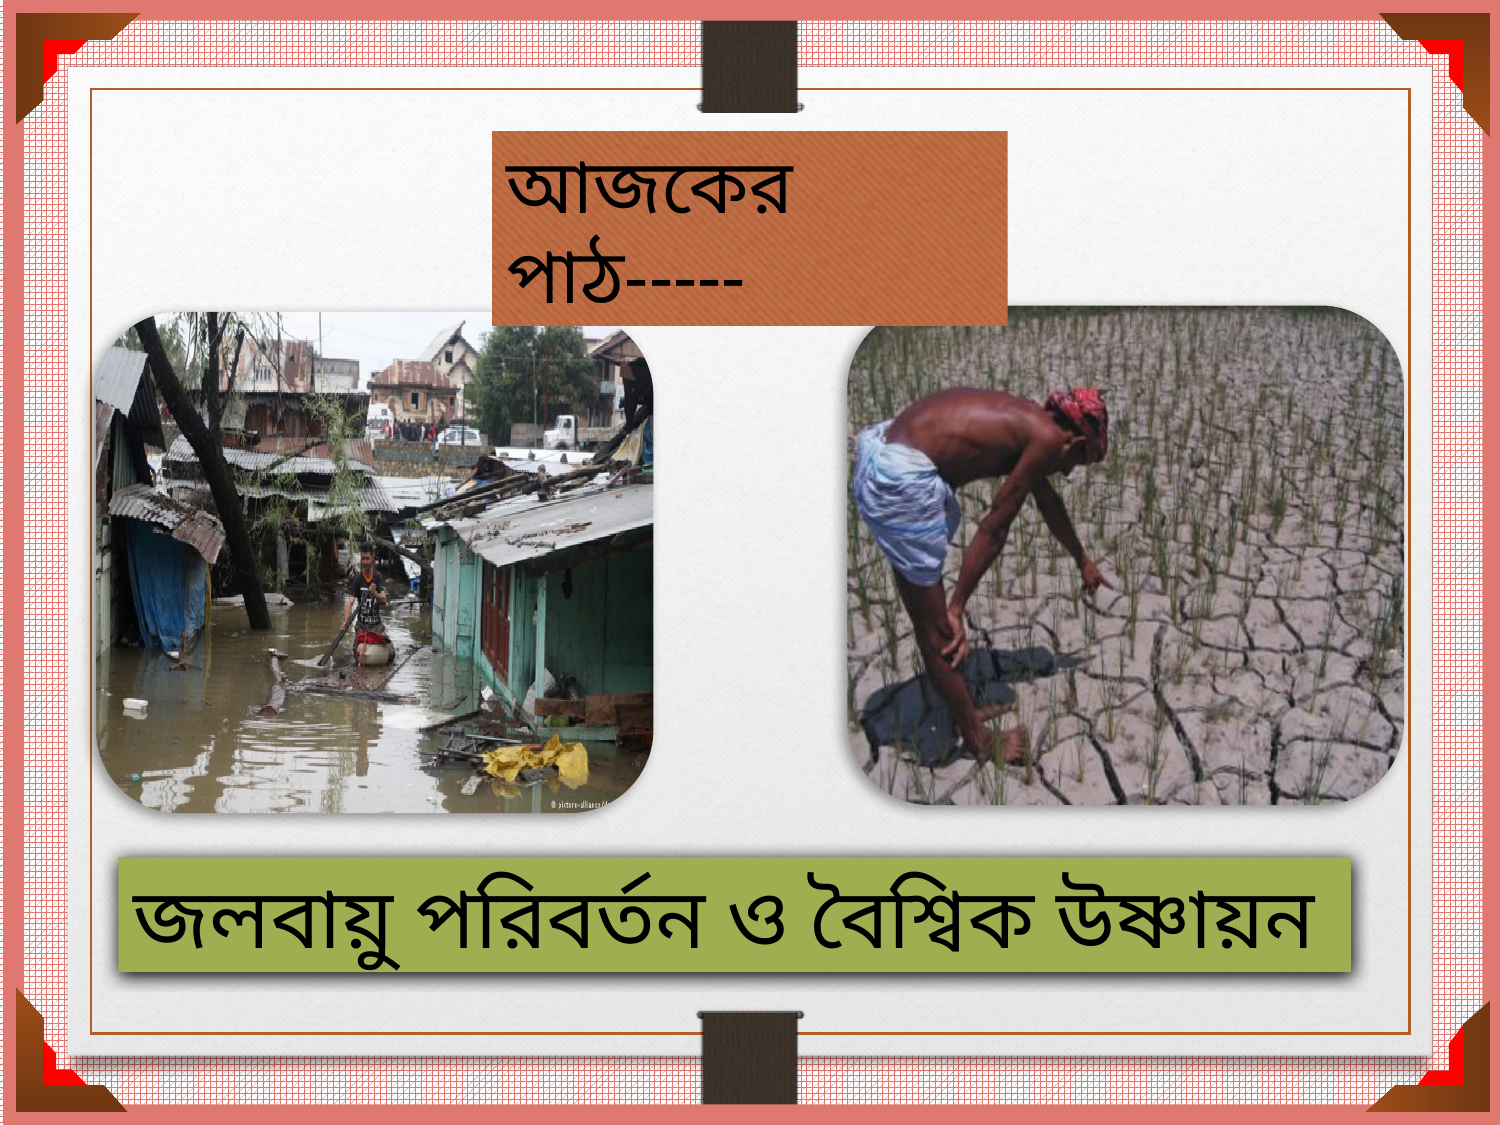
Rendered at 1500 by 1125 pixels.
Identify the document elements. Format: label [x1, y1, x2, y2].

picture [95, 311, 654, 814]
text_box [2, 0, 1500, 1125]
picture [847, 305, 1405, 806]
